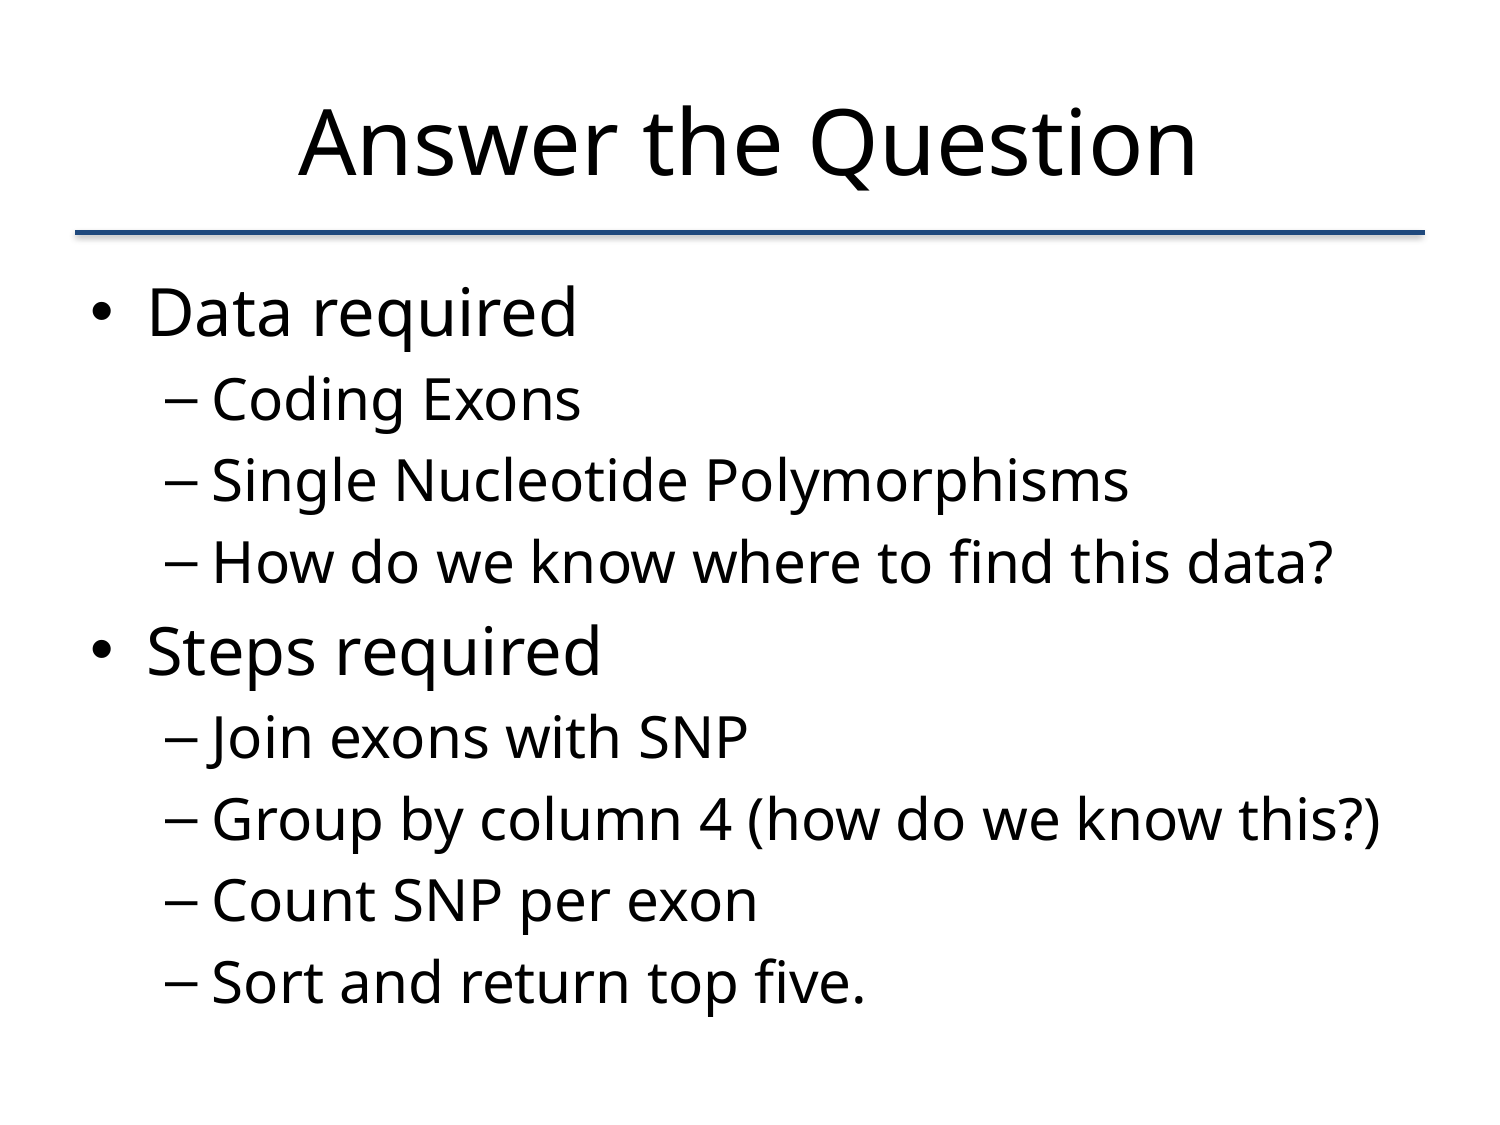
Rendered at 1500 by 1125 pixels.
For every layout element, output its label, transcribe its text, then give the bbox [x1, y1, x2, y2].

title Answer the Question [75, 45, 1425, 233]
list Data required Coding Exons Single Nucleotide Polymorphisms How do we know where to find this data? Steps required Join exons with SNP Group by column 4 (how do we know this?) Count SNP per exon Sort and return top five. [75, 262, 1425, 1005]
